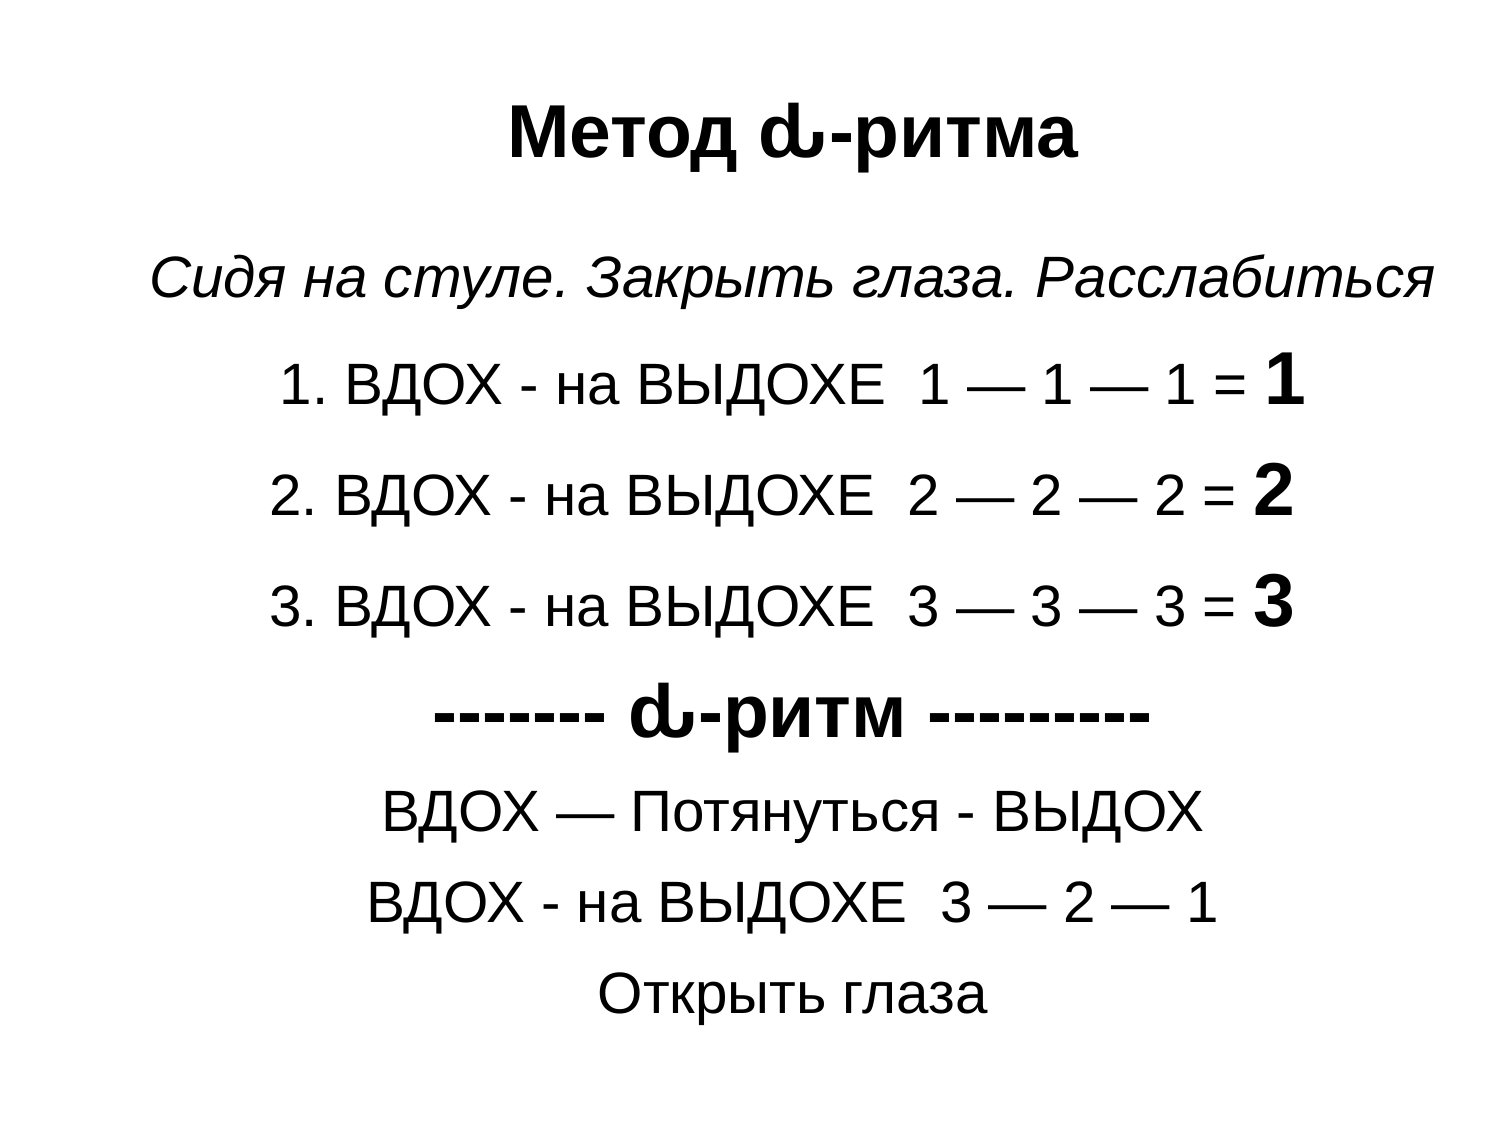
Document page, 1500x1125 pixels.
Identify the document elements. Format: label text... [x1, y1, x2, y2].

text_box Метод ԃ-ритма Сидя на стуле. Закрыть глаза. Расслабиться 1. ВДОХ - на ВЫДОХЕ 1 — 1 — 1 = 1 2. ВДОХ - на ВЫДОХЕ 2 — 2 — 2 = 2 3. ВДОХ - на ВЫДОХЕ 3 — 3 — 3 = 3 ------- ԃ-ритм --------- ВДОХ — Потянуться - ВЫДОХ ВДОХ - на ВЫДОХЕ 3 — 2 — 1 Открыть глаза [85, 74, 1500, 1086]
